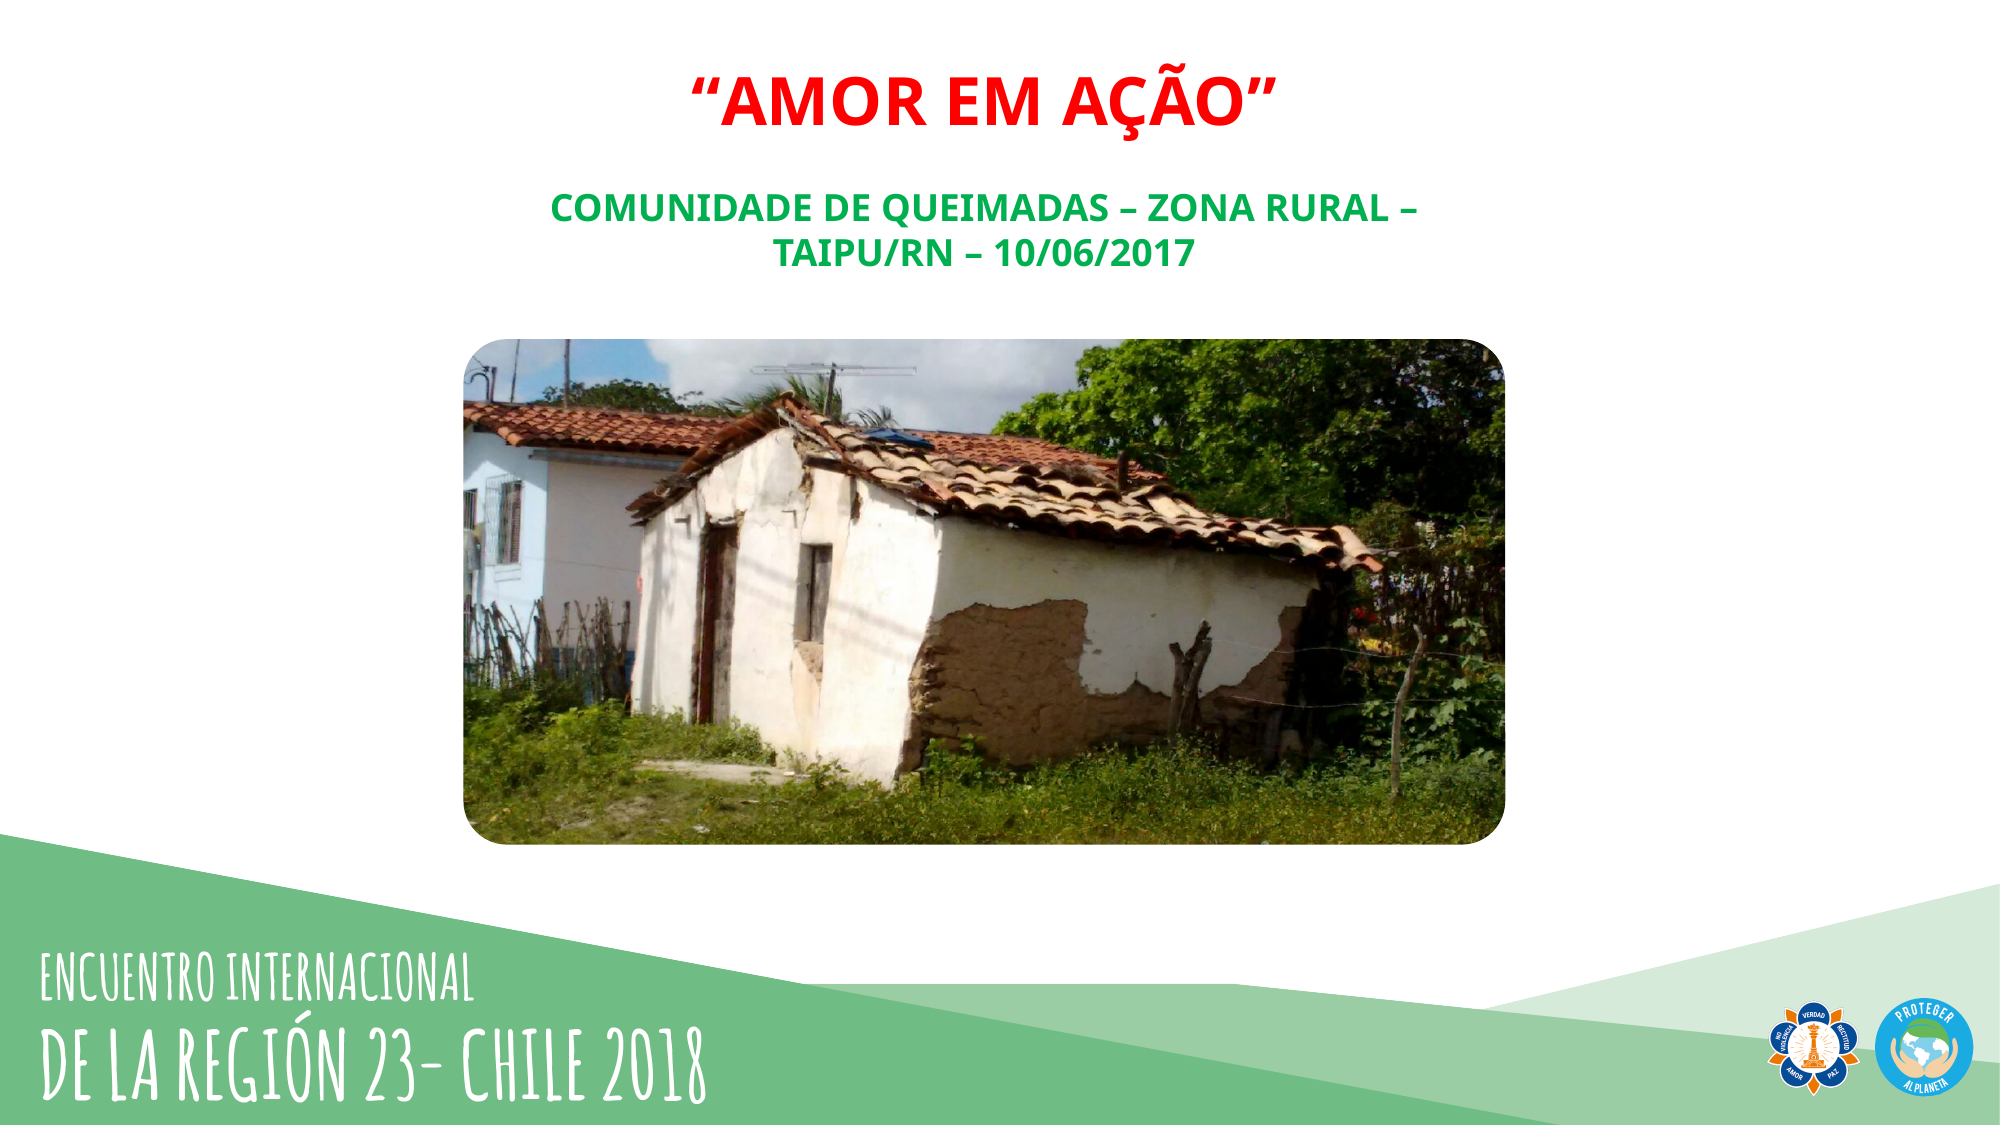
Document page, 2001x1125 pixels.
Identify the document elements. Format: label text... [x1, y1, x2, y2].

picture [0, 339, 2000, 1125]
text_box “AMOR EM AÇÃO” COMUNIDADE DE QUEIMADAS – ZONA RURAL – TAIPU/RN – 10/06/2017 [484, 51, 1485, 282]
